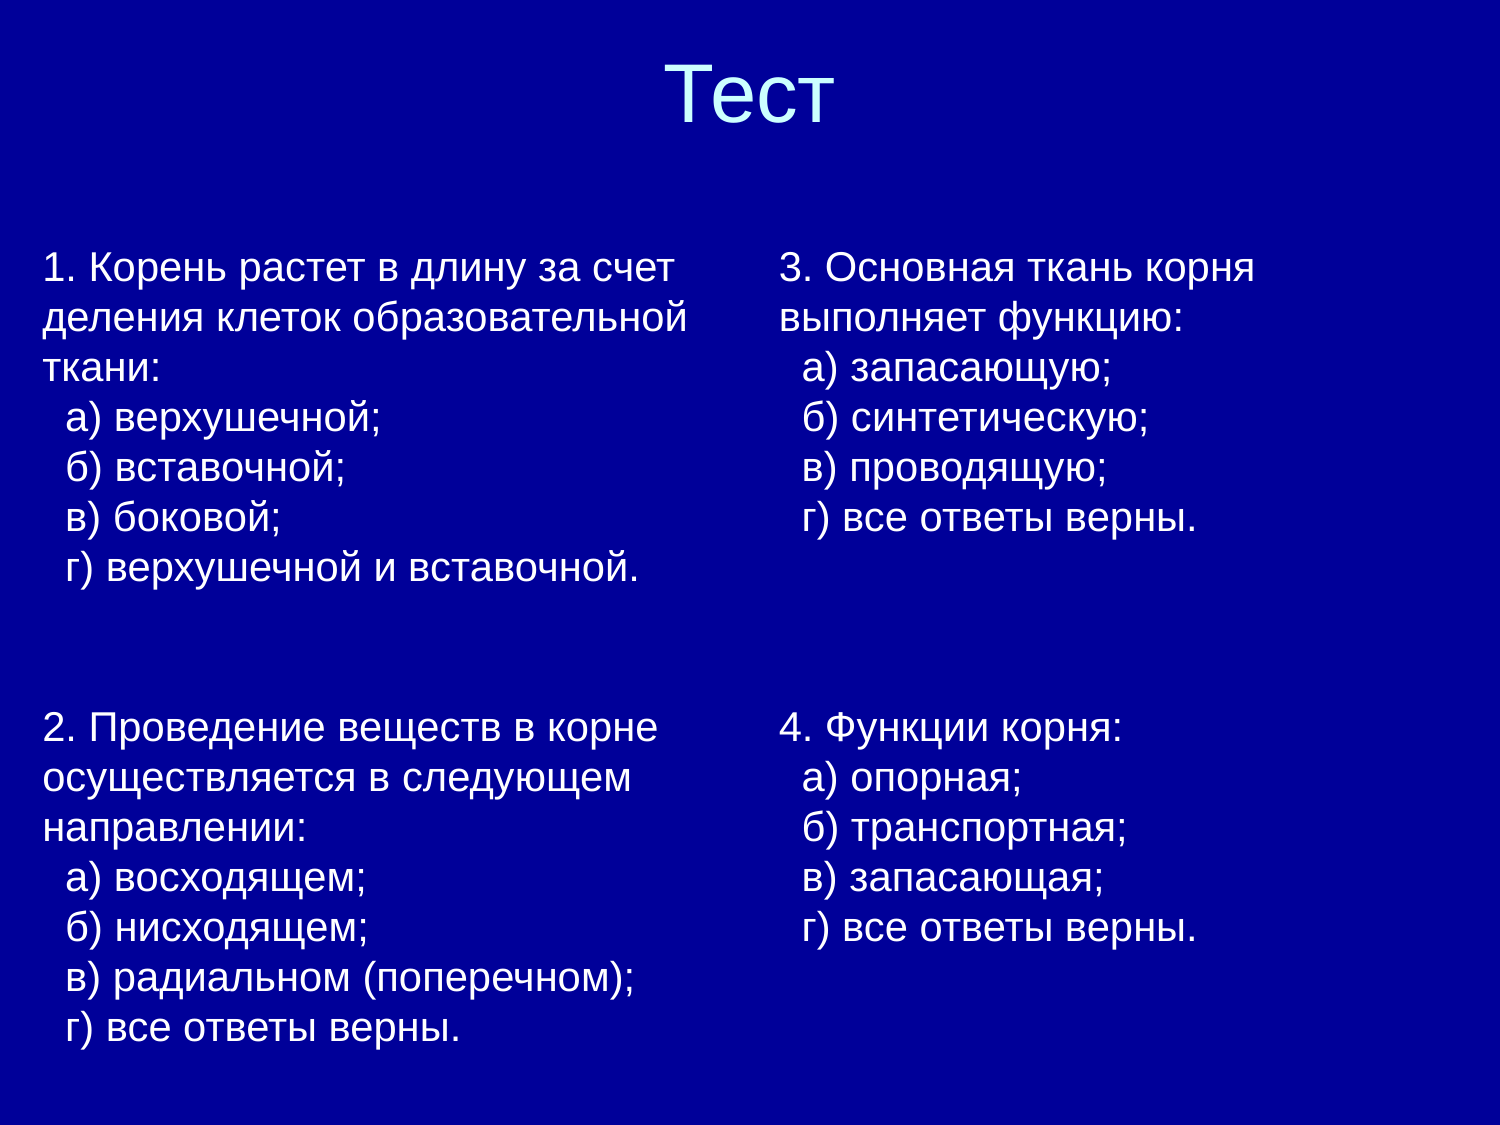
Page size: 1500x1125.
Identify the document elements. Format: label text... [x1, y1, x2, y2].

title Тест [75, 45, 1425, 233]
text_box 1. Корень растет в длину за счет деления клеток образовательной ткани: а) верхушечной; б) вставочной; в) боковой; г) верхушечной и вставочной. [27, 231, 736, 646]
text_box 4. Функции корня: а) опорная; б) транспортная; в) запасающая; г) все ответы верны. [763, 692, 1473, 1106]
text_box 2. Проведение веществ в корне осуществляется в следующем направлении: а) восходящем; б) нисходящем; в) радиальном (поперечном); г) все ответы верны. [27, 692, 736, 1106]
text_box 3. Основная ткань корня выполняет функцию: а) запасающую; б) синтетическую; в) проводящую; г) все ответы верны. [763, 231, 1473, 646]
